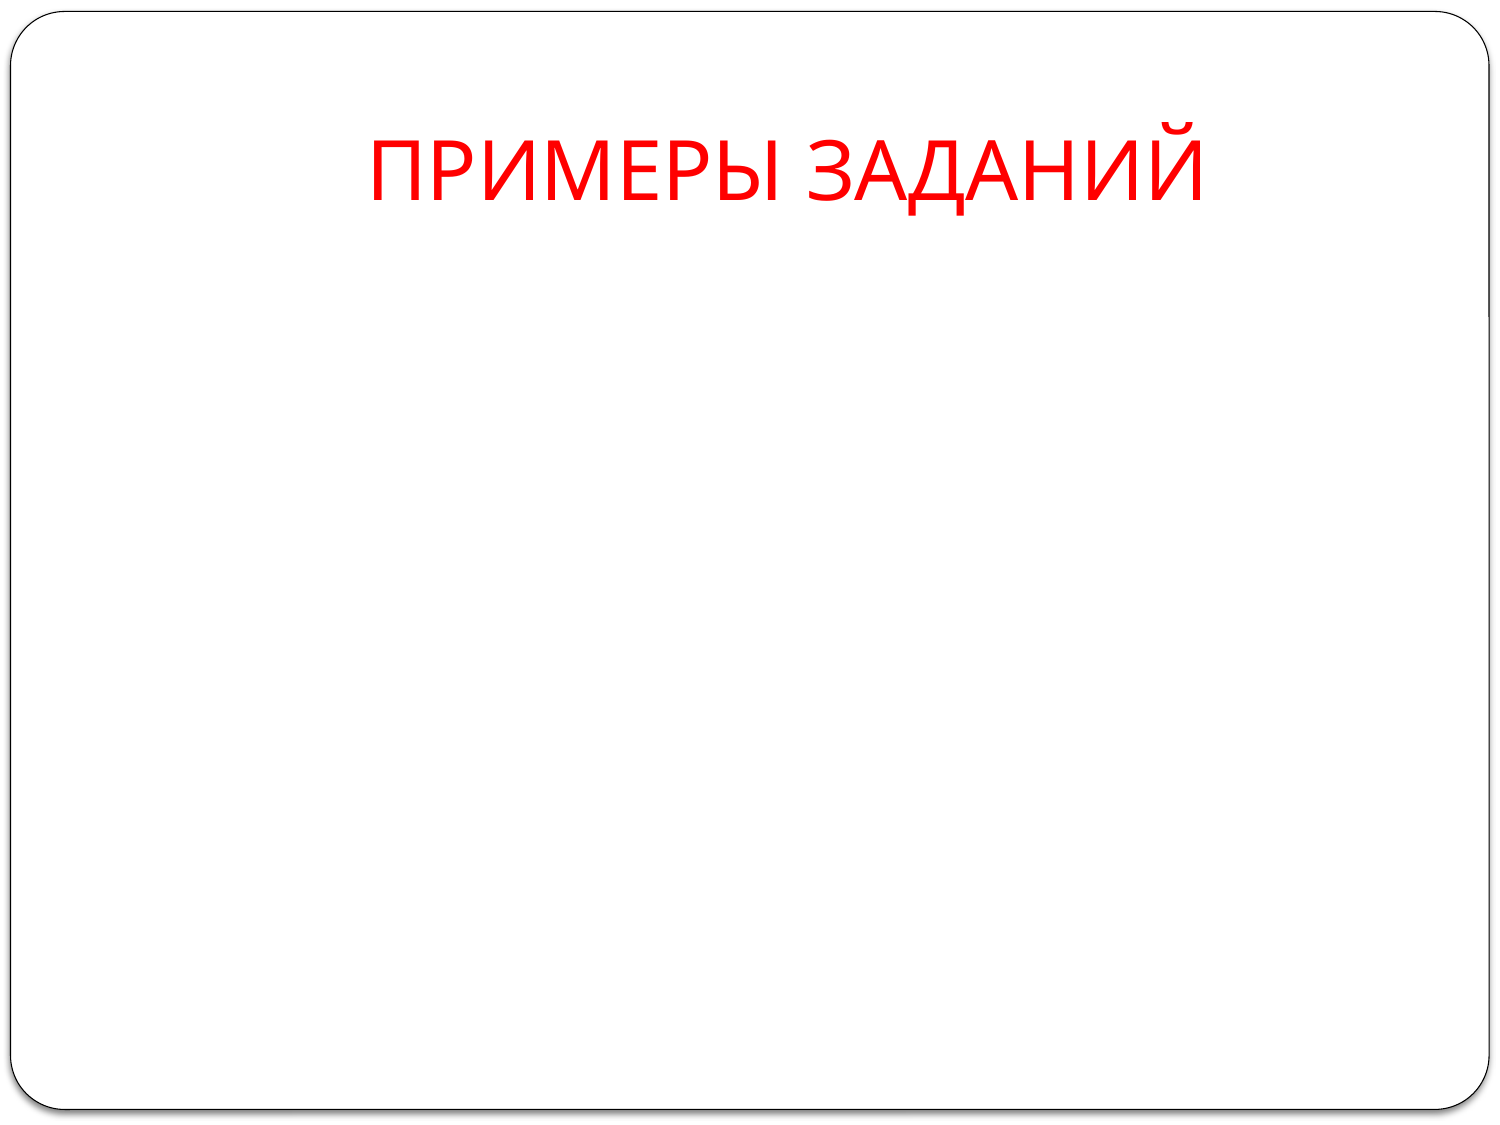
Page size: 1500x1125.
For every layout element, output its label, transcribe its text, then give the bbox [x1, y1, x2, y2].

title ПРИМЕРЫ ЗАДАНИЙ [150, 45, 1425, 233]
